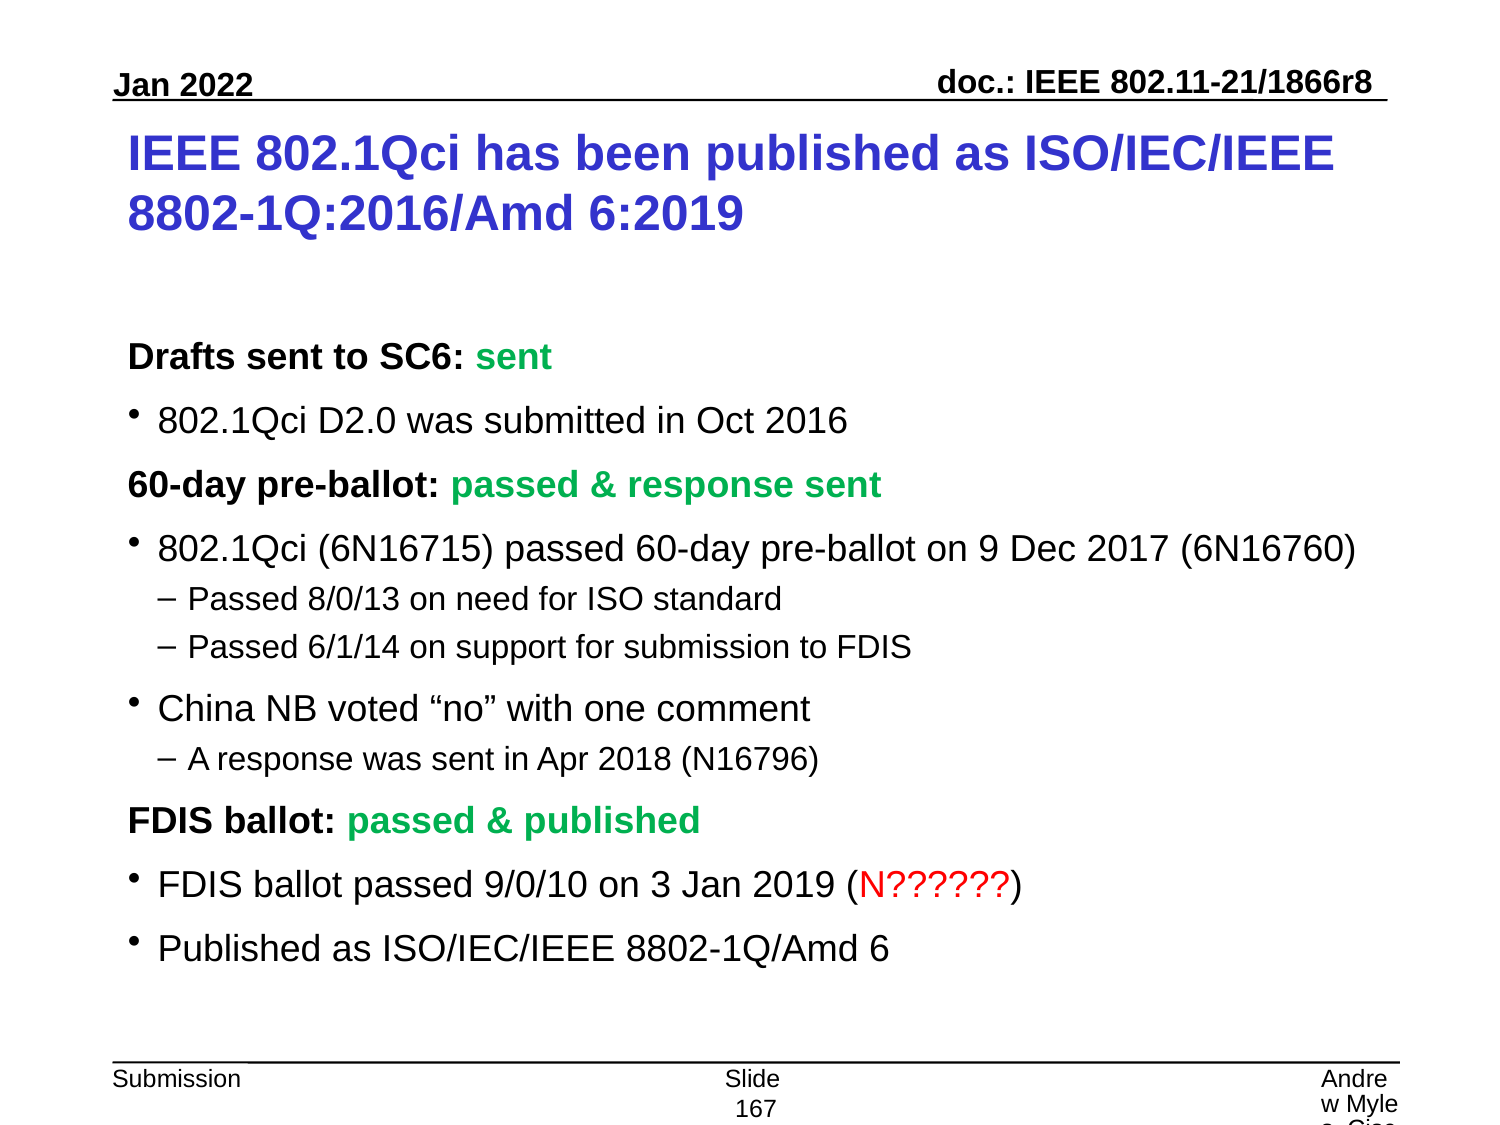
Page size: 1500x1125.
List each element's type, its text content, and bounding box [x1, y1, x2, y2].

title IEEE 802.1Qci has been published as ISO/IEC/IEEE 8802-1Q:2016/Amd 6:2019 [112, 112, 1388, 288]
slide_number Slide 167 [709, 1061, 803, 1093]
list Drafts sent to SC6: sent 802.1Qci D2.0 was submitted in Oct 2016 60-day pre-ballot: passed & response sent 802.1Qci (6N16715) passed 60-day pre-ballot on 9 Dec 2017 (6N16760) Passed 8/0/13 on need for ISO standard Passed 6/1/14 on support for submission to FDIS China NB voted “no” with one comment A response was sent in Apr 2018 (N16796) FDIS ballot: passed & published FDIS ballot passed 9/0/10 on 3 Jan 2019 (N??????) Published as ISO/IEC/IEEE 8802-1Q/Amd 6 [112, 324, 1388, 1000]
footer Andrew Myles, Cisco [1320, 1061, 1402, 1093]
